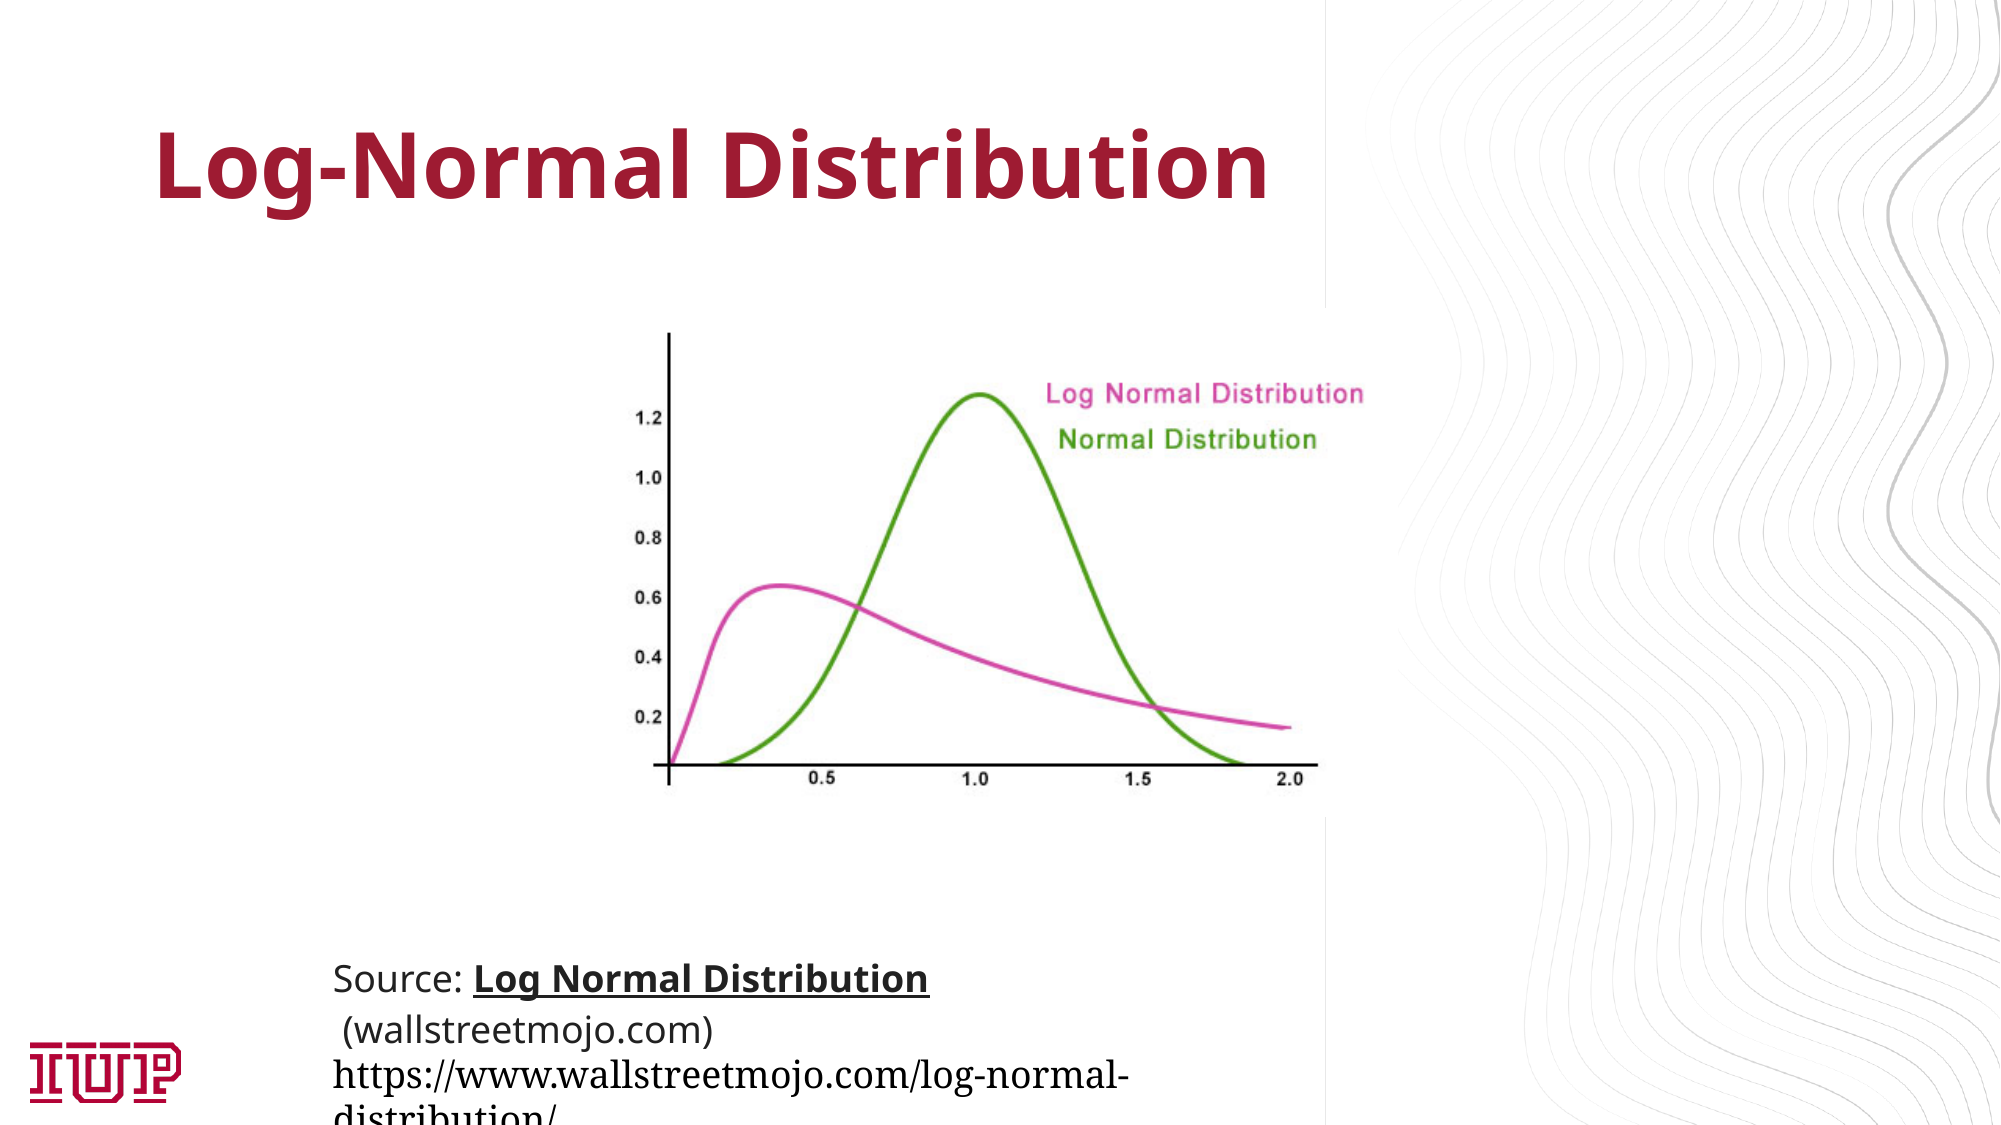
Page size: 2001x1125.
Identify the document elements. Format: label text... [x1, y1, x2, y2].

picture [602, 0, 2000, 1125]
title Log-Normal Distribution [137, 59, 1863, 278]
text_box Source: Log Normal Distribution (wallstreetmojo.com) https://www.wallstreetmojo.com/log-normal-distribution/ [318, 947, 1319, 1125]
